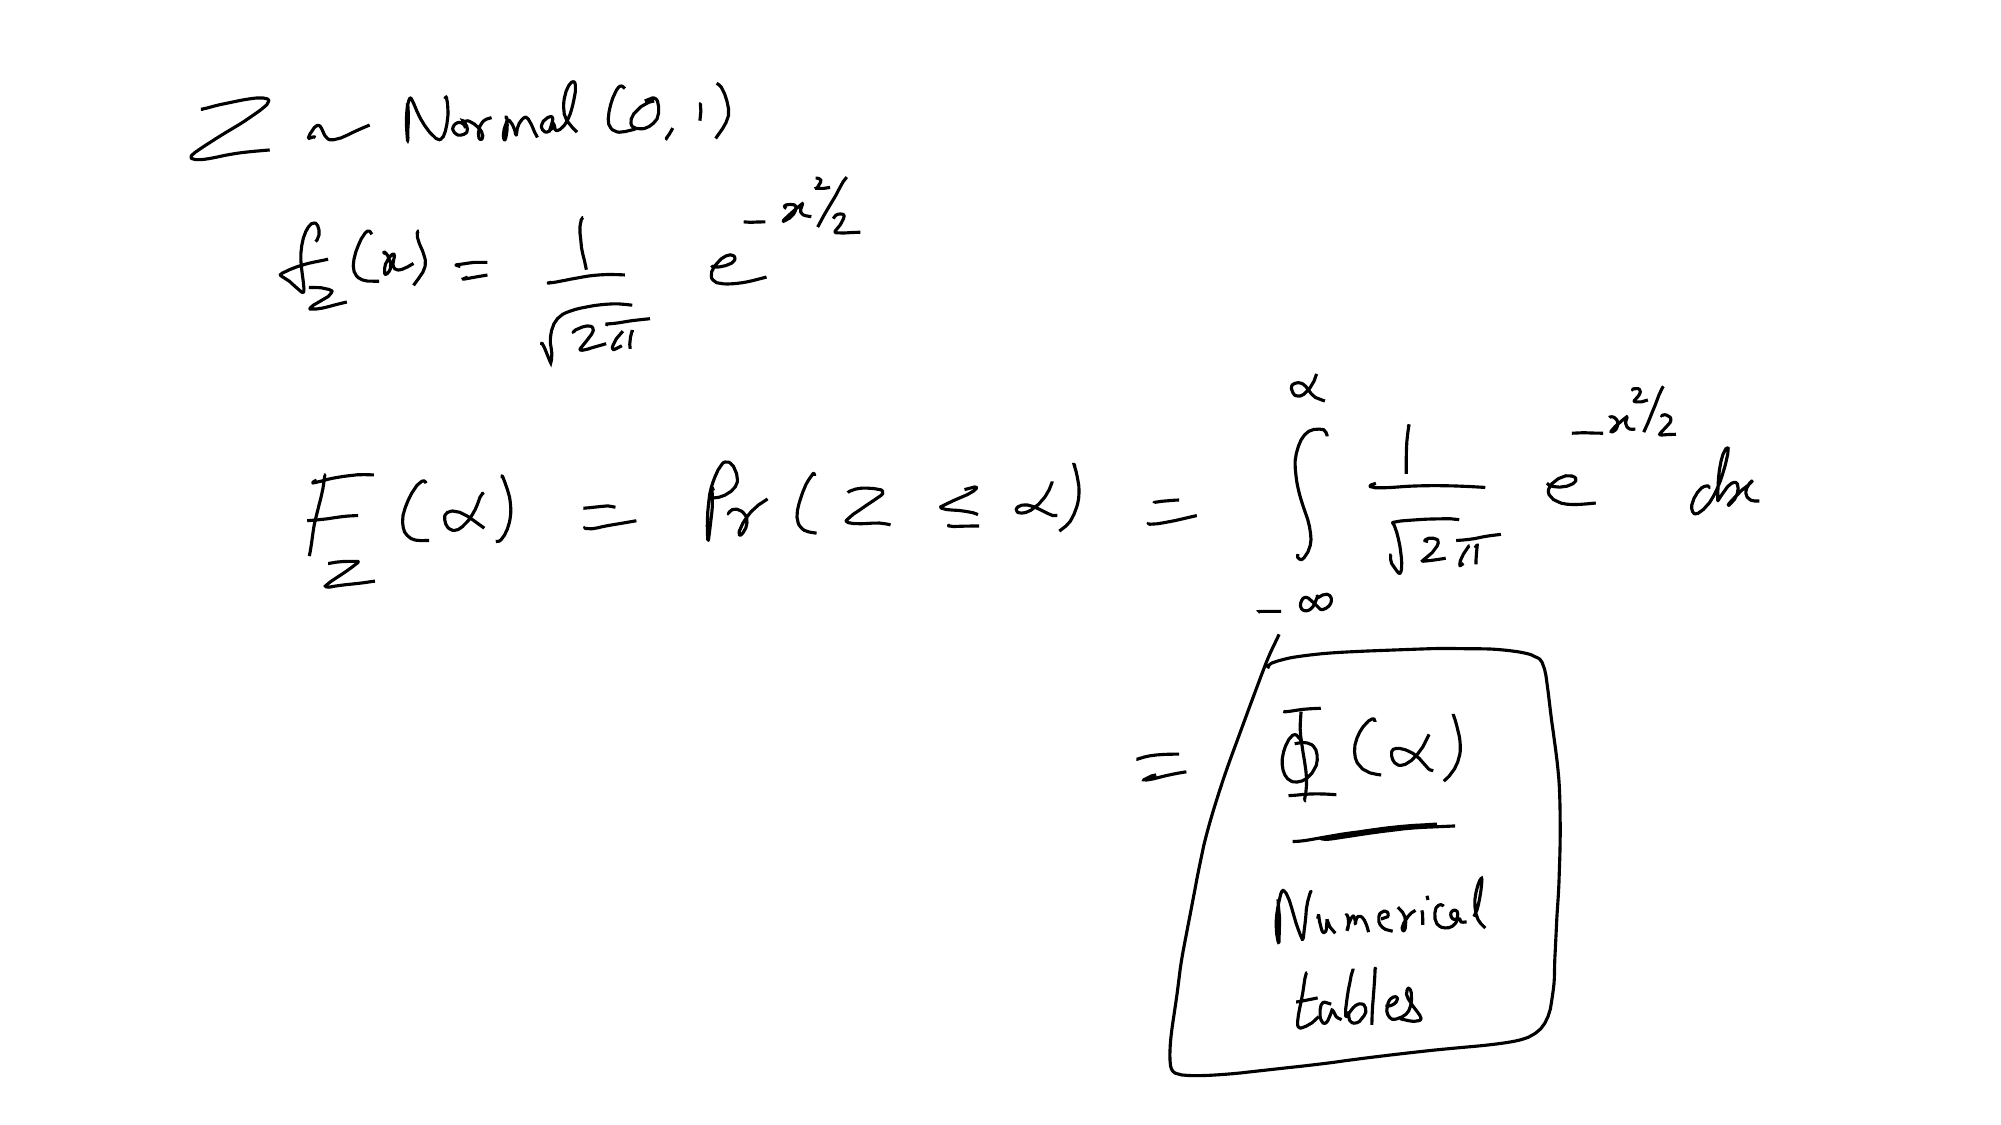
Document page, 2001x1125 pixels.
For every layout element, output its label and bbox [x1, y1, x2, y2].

text_box [541, 217, 650, 363]
text_box [1546, 386, 1760, 514]
text_box [1016, 464, 1080, 532]
text_box [1370, 424, 1501, 574]
text_box [940, 486, 980, 527]
text_box [190, 97, 270, 161]
text_box [280, 223, 488, 310]
text_box [308, 124, 370, 141]
text_box [583, 505, 637, 529]
text_box [711, 177, 861, 285]
text_box [307, 474, 511, 588]
text_box [1259, 373, 1332, 613]
text_box [1169, 634, 1561, 1077]
text_box [1136, 754, 1187, 781]
text_box [707, 462, 891, 540]
text_box [1282, 708, 1461, 842]
text_box [406, 81, 729, 141]
text_box [1148, 499, 1197, 525]
text_box [1276, 878, 1486, 1029]
